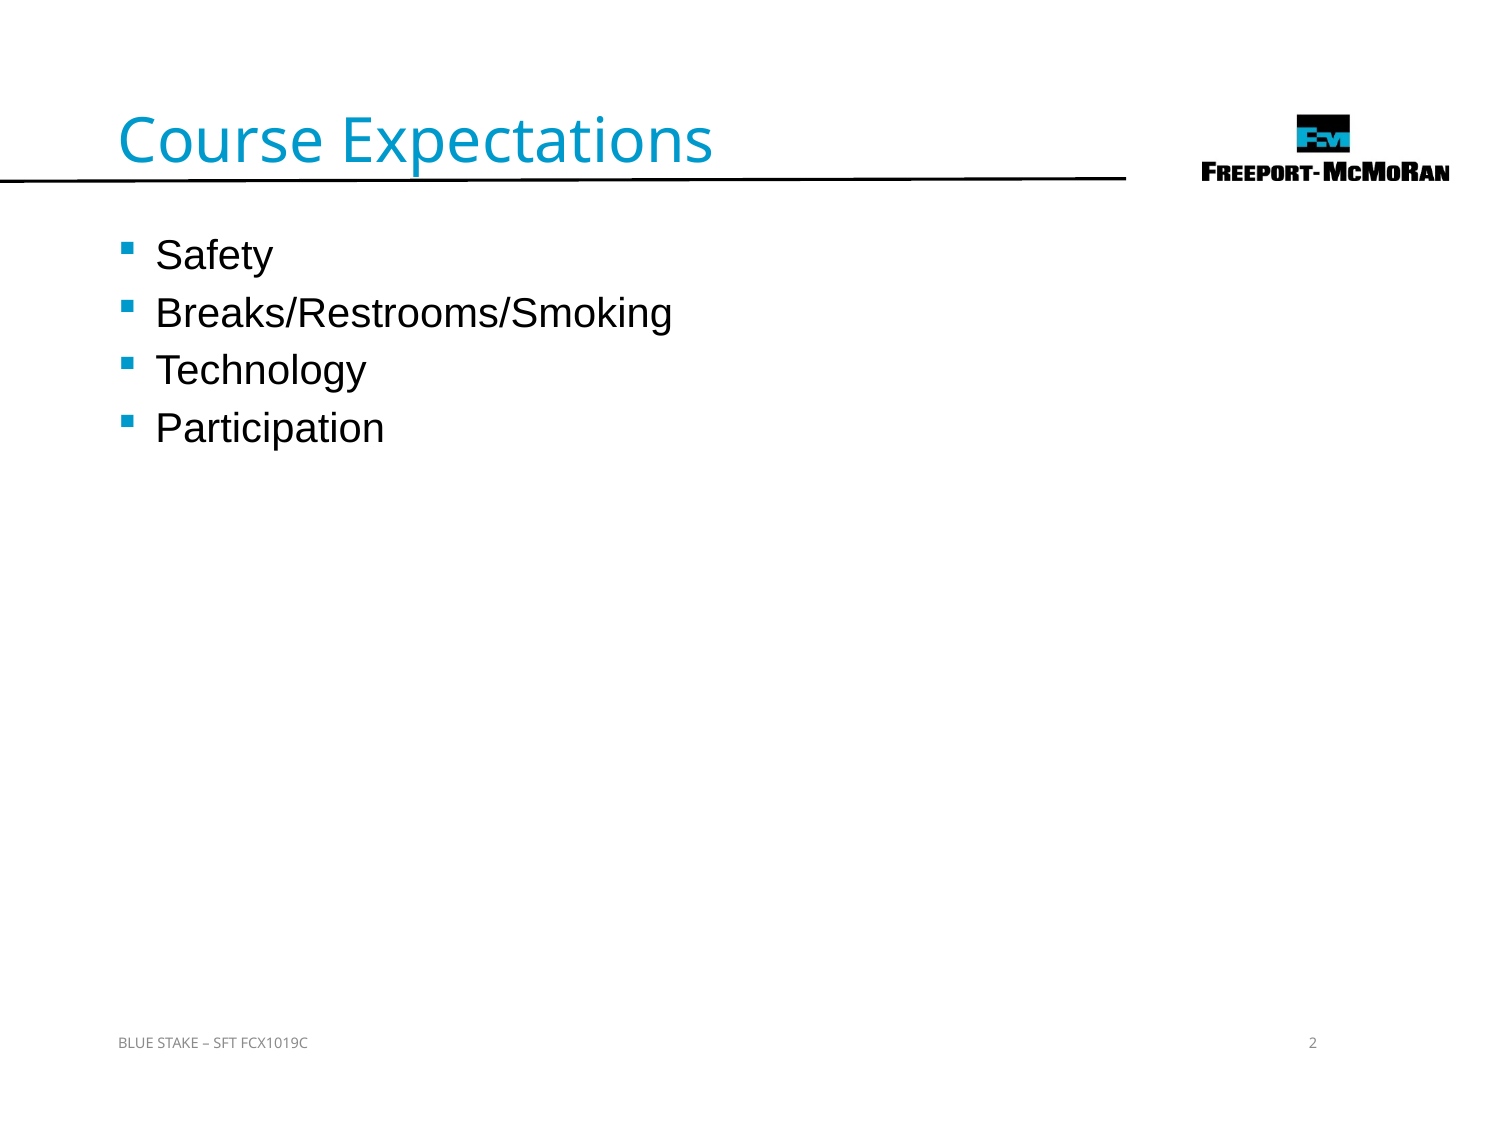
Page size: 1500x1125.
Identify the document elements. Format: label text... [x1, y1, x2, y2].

list Course Expectations [103, 100, 1127, 207]
footer BLUE STAKE – SFT FCX1019C [103, 1014, 1004, 1074]
list Safety Breaks/Restrooms/Smoking Technology Participation [103, 226, 1127, 995]
picture [1202, 113, 1450, 181]
slide_number 2 [1126, 1014, 1500, 1075]
